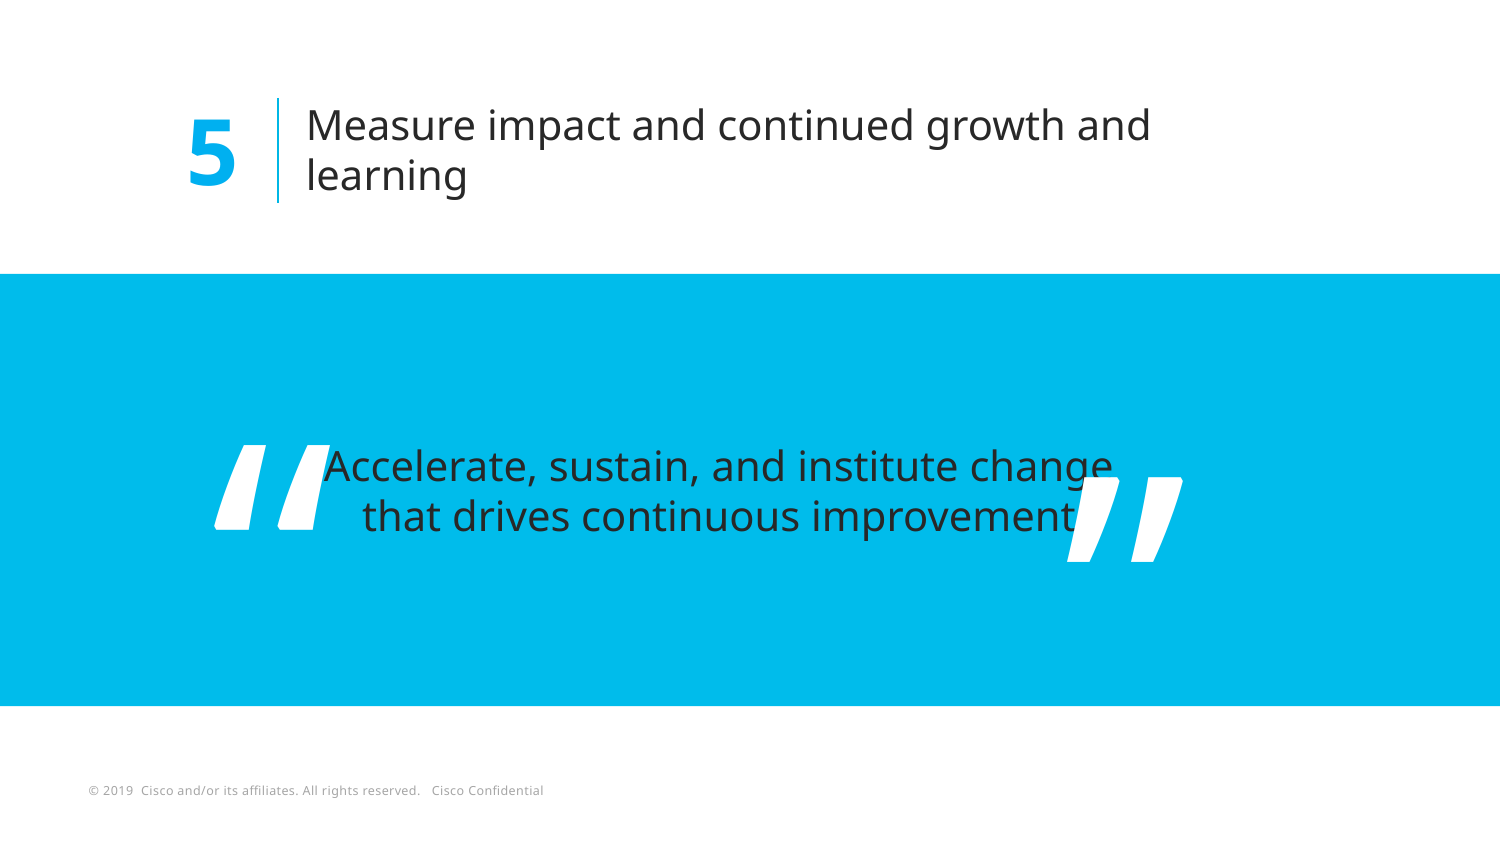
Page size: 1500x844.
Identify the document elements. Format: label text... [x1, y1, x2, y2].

text_box Accelerate, sustain, and institute change that drives continuous improvement [439, 431, 958, 547]
text_box “ [195, 339, 439, 769]
text_box [439, 272, 1500, 708]
text_box [0, 272, 291, 708]
text_box “ [958, 238, 1203, 669]
text_box 5 [171, 85, 265, 211]
text_box Measure impact and continued growth and learning [291, 91, 1331, 357]
